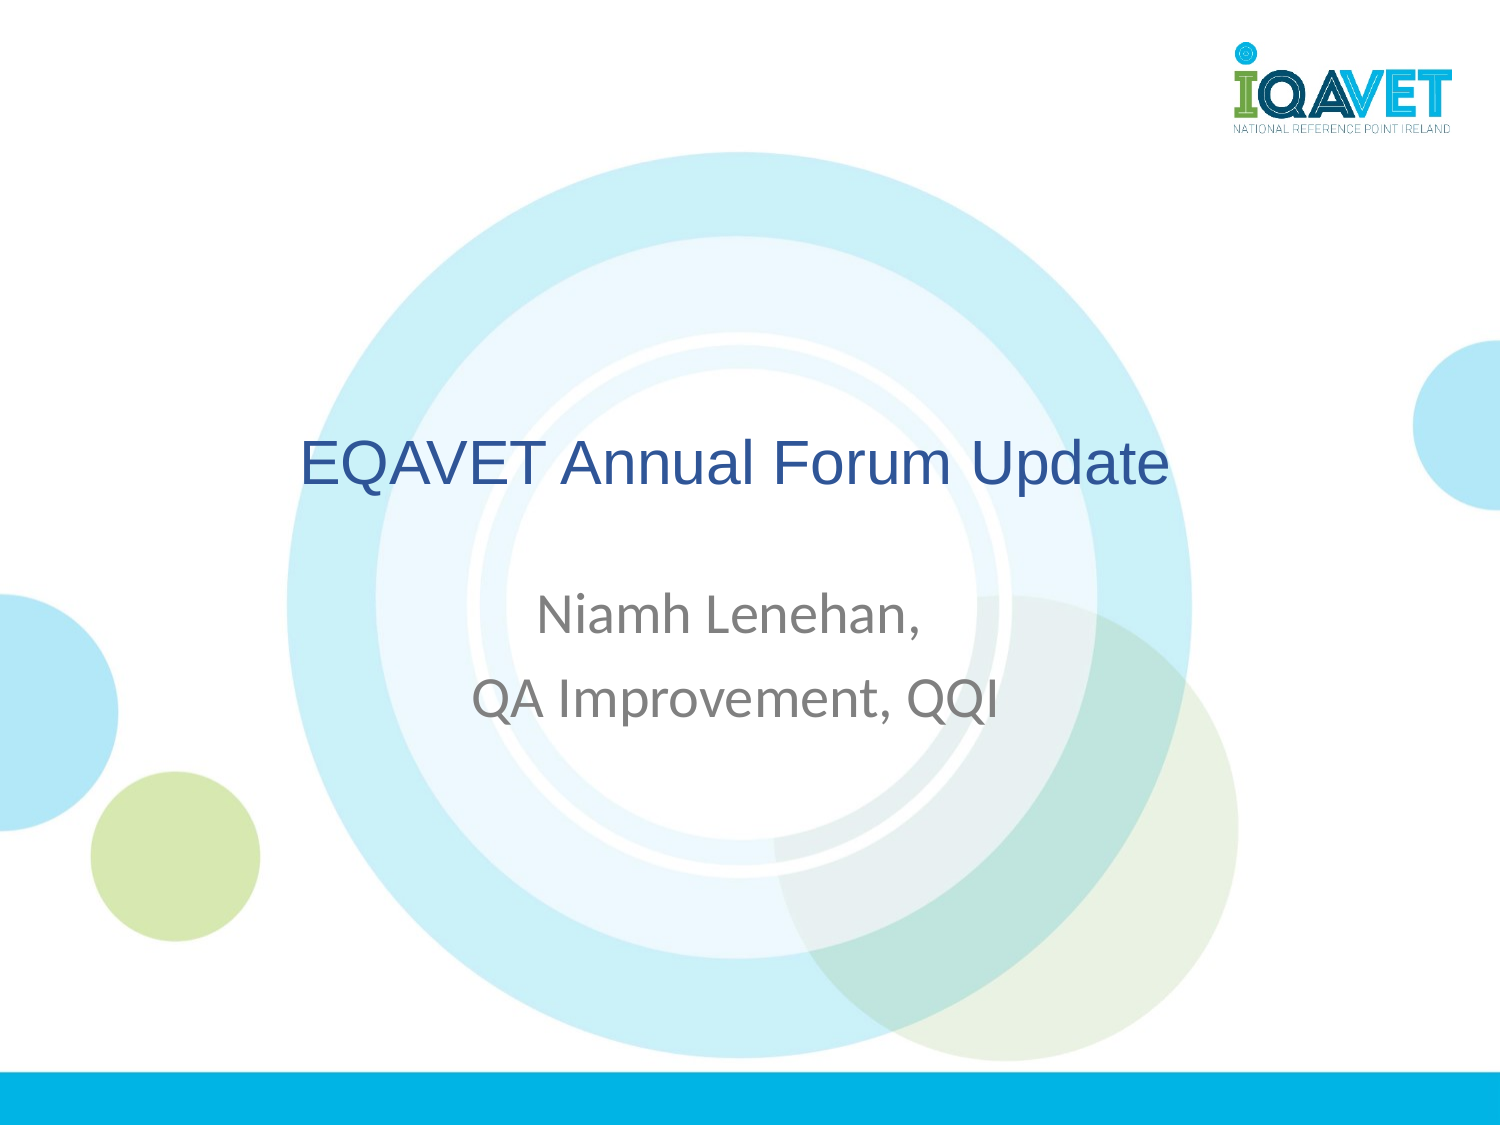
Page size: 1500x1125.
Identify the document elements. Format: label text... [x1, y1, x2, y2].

title EQAVET Annual Forum Update [89, 355, 1383, 573]
list Niamh Lenehan, QA Improvement, QQI [383, 576, 1088, 1014]
picture [0, 42, 1500, 1073]
